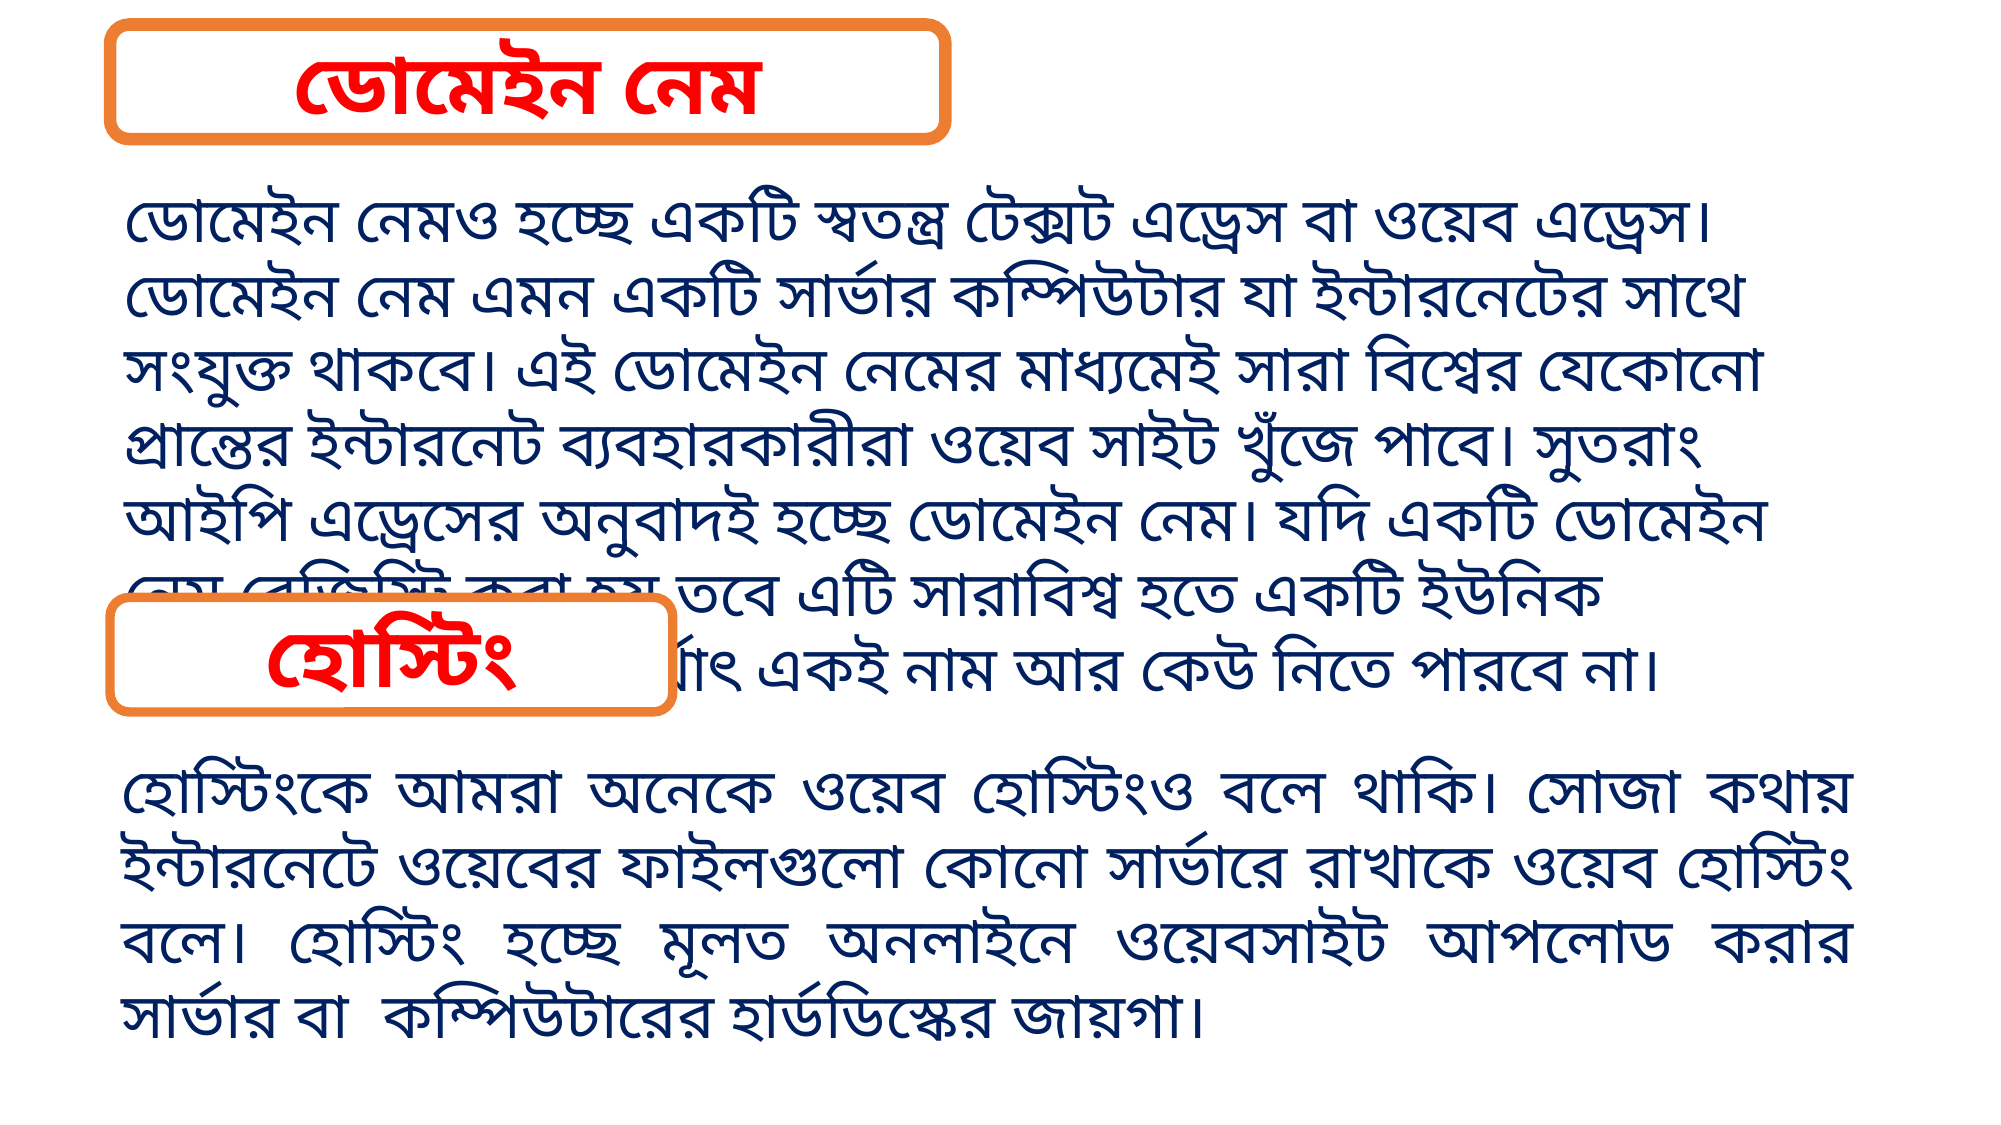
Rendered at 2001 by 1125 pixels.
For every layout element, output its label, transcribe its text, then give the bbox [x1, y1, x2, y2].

text_box হোস্টিং [108, 596, 674, 714]
text_box ডোমেইন নেম [108, 23, 947, 141]
text_box হোস্টিংকে আমরা অনেকে ওয়েব হোস্টিংও বলে থাকি। সোজা কথায় ইন্টারনেটে ওয়েবের ফাইলগুলো কোনো সার্ভারে রাখাকে ওয়েব হোস্টিং বলে। হোস্টিং হচ্ছে মূলত অনলাইনে ওয়েবসাইট আপলোড করার সার্ভার বা কম্পিউটারের হার্ডডিস্কের জায়গা। [106, 743, 1869, 1058]
text_box ডোমেইন নেমও হচ্ছে একটি স্বতন্ত্র টেক্সট এড্রেস বা ওয়েব এড্রেস। ডোমেইন নেম এমন একটি সার্ভার কম্পিউটার যা ইন্টারনেটের সাথে সংযুক্ত থাকবে। এই ডোমেইন নেমের মাধ্যমেই সারা বিশ্বের যেকোনো প্রান্তের ইন্টারনেট ব্যবহারকারীরা ওয়েব সাইট খুঁজে পাবে। সুতরাং আইপি এড্রেসের অনুবাদই হচ্ছে ডোমেইন নেম। যদি একটি ডোমেইন নেম রেজিস্ট্রি করা হয় তবে এটি সারাবিশ্ব হতে একটি ইউনিক আইডেন্টিটি পাবে। অর্থাৎ একই নাম আর কেউ নিতে পারবে না। [110, 172, 1890, 712]
